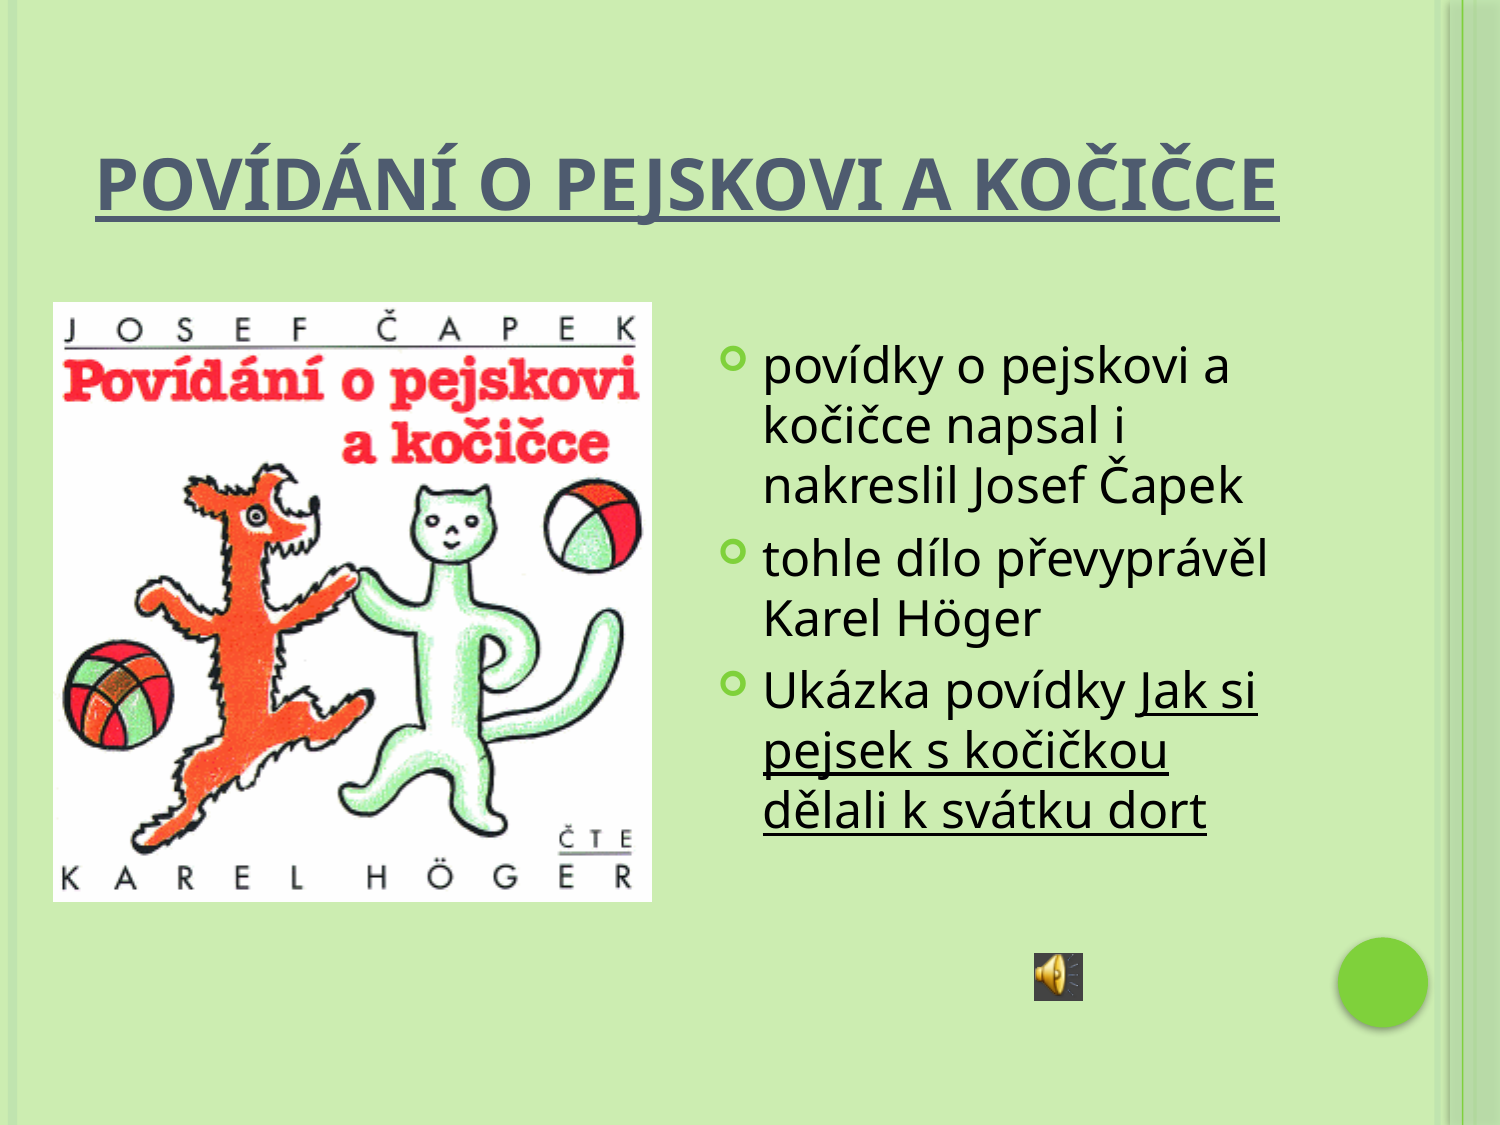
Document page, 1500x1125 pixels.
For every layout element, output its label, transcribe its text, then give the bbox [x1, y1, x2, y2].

picture [1032, 951, 1085, 1003]
title Povídání o pejskovi a kočičce [75, 45, 1300, 233]
picture [52, 302, 653, 902]
list povídky o pejskovi a kočičce napsal i nakreslil Josef Čapek tohle dílo převyprávěl Karel Höger Ukázka povídky Jak si pejsek s kočičkou dělali k svátku dort [702, 326, 1317, 941]
